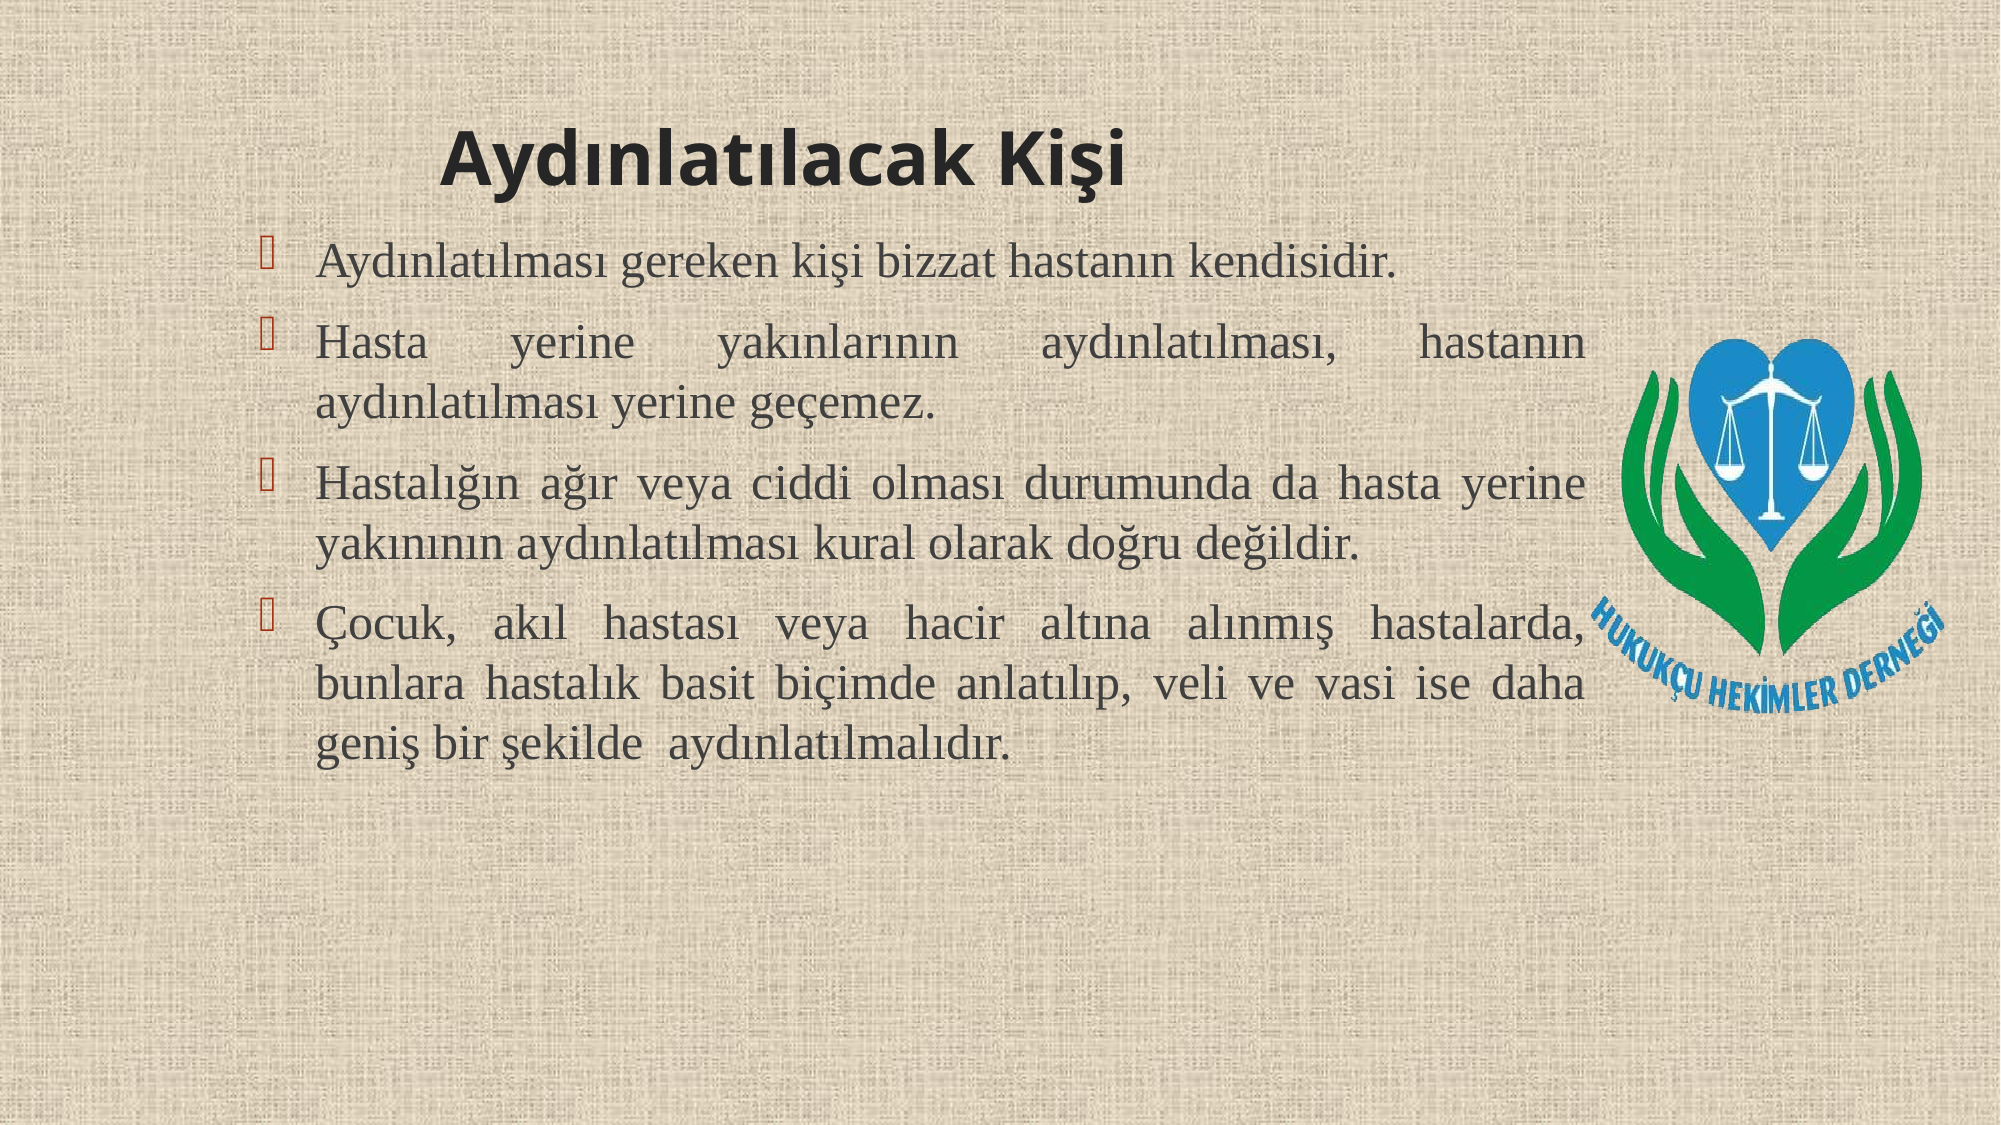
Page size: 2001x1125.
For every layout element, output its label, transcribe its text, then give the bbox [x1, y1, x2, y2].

title Aydınlatılacak Kişi [425, 102, 1888, 313]
list Aydınlatılması gereken kişi bizzat hastanın kendisidir. Hasta yerine yakınlarının aydınlatılması, hastanın aydınlatılması yerine geçemez. Hastalığın ağır veya ciddi olması durumunda da hasta yerine yakınının aydınlatılması kural olarak doğru değildir. Çocuk, akıl hastası veya hacir altına alınmış hastalarda, bunlara hastalık basit biçimde anlatılıp, veli ve vasi ise daha geniş bir şekilde aydınlatılmalıdır. [244, 219, 1603, 970]
picture [0, 0, 2001, 1125]
